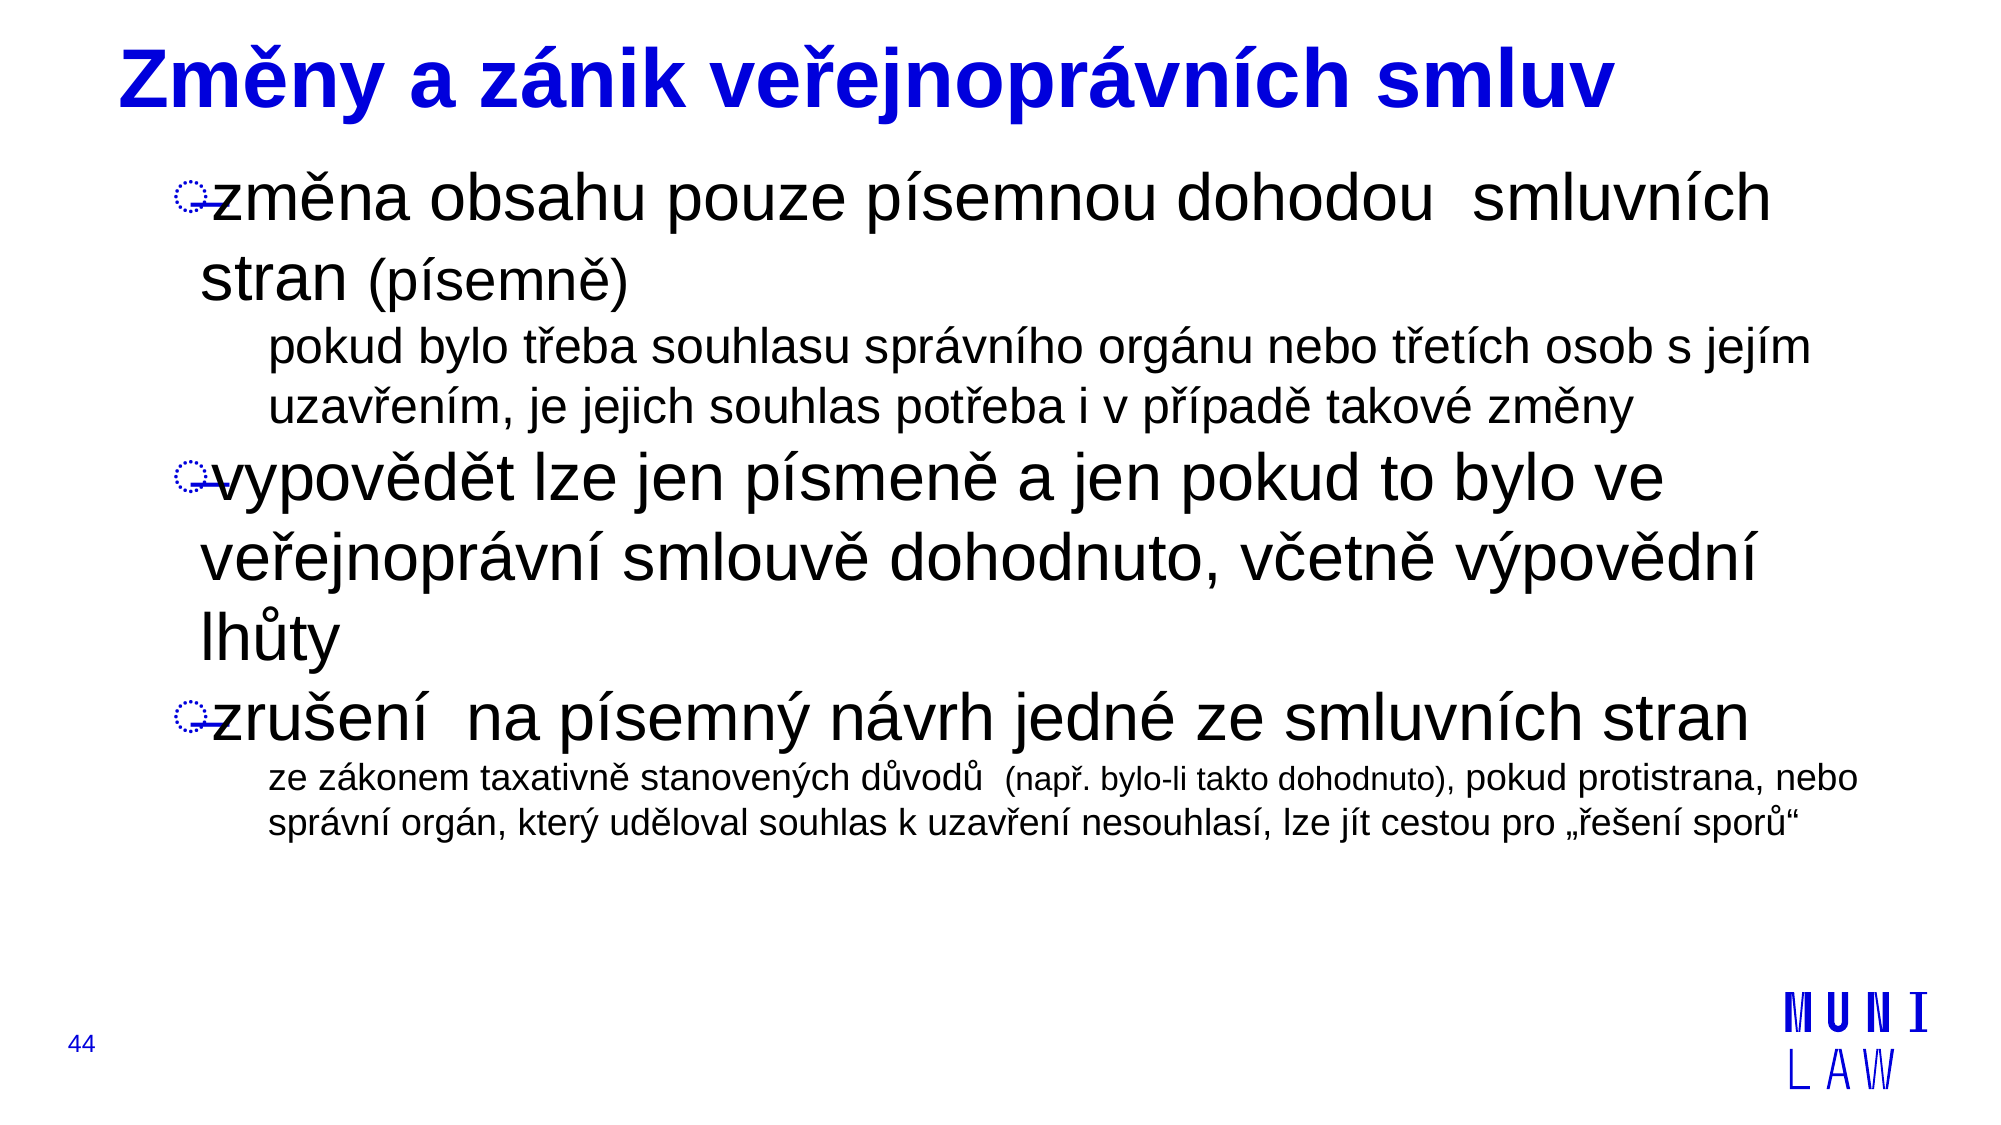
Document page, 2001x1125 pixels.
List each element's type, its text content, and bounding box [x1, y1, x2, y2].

title Změny a zánik veřejnoprávních smluv [118, 41, 1883, 116]
slide_number 44 [67, 1021, 110, 1063]
list změna obsahu pouze písemnou dohodou smluvních stran (písemně) pokud bylo třeba souhlasu správního orgánu nebo třetích osob s jejím uzavřením, je jejich souhlas potřeba i v případě takové změny vypovědět lze jen písmeně a jen pokud to bylo ve veřejnoprávní smlouvě dohodnuto, včetně výpovědní lhůty zrušení na písemný návrh jedné ze smluvních stran ze zákonem taxativně stanovených důvodů (např. bylo-li takto dohodnuto), pokud protistrana, nebo správní orgán, který uděloval souhlas k uzavření nesouhlasí, lze jít cestou pro „řešení sporů“ [118, 153, 1883, 975]
